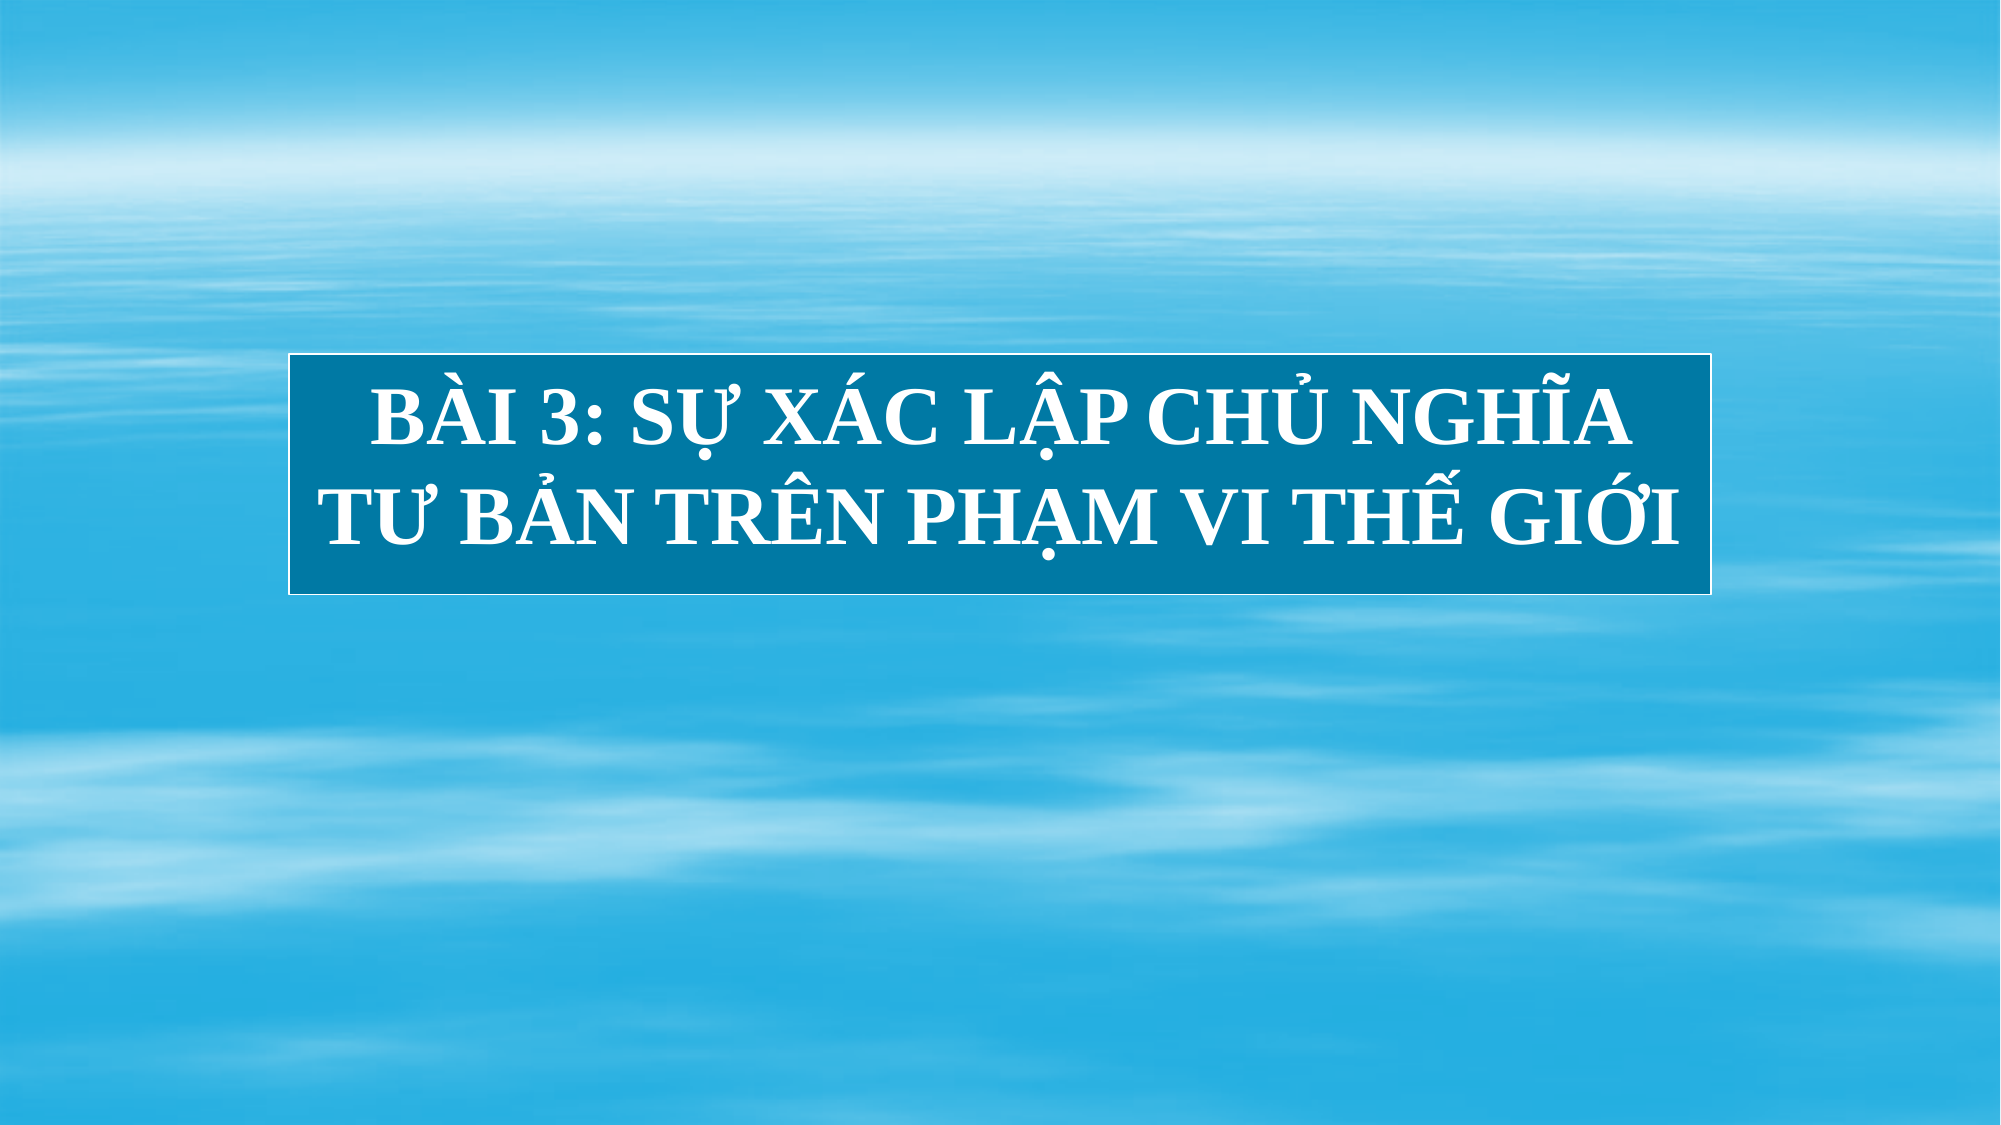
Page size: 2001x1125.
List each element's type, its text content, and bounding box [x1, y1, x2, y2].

text_box BÀI 3: SỰ XÁC LẬP CHỦ NGHĨA TƯ BẢN TRÊN PHẠM VI THẾ GIỚI [289, 354, 1711, 595]
